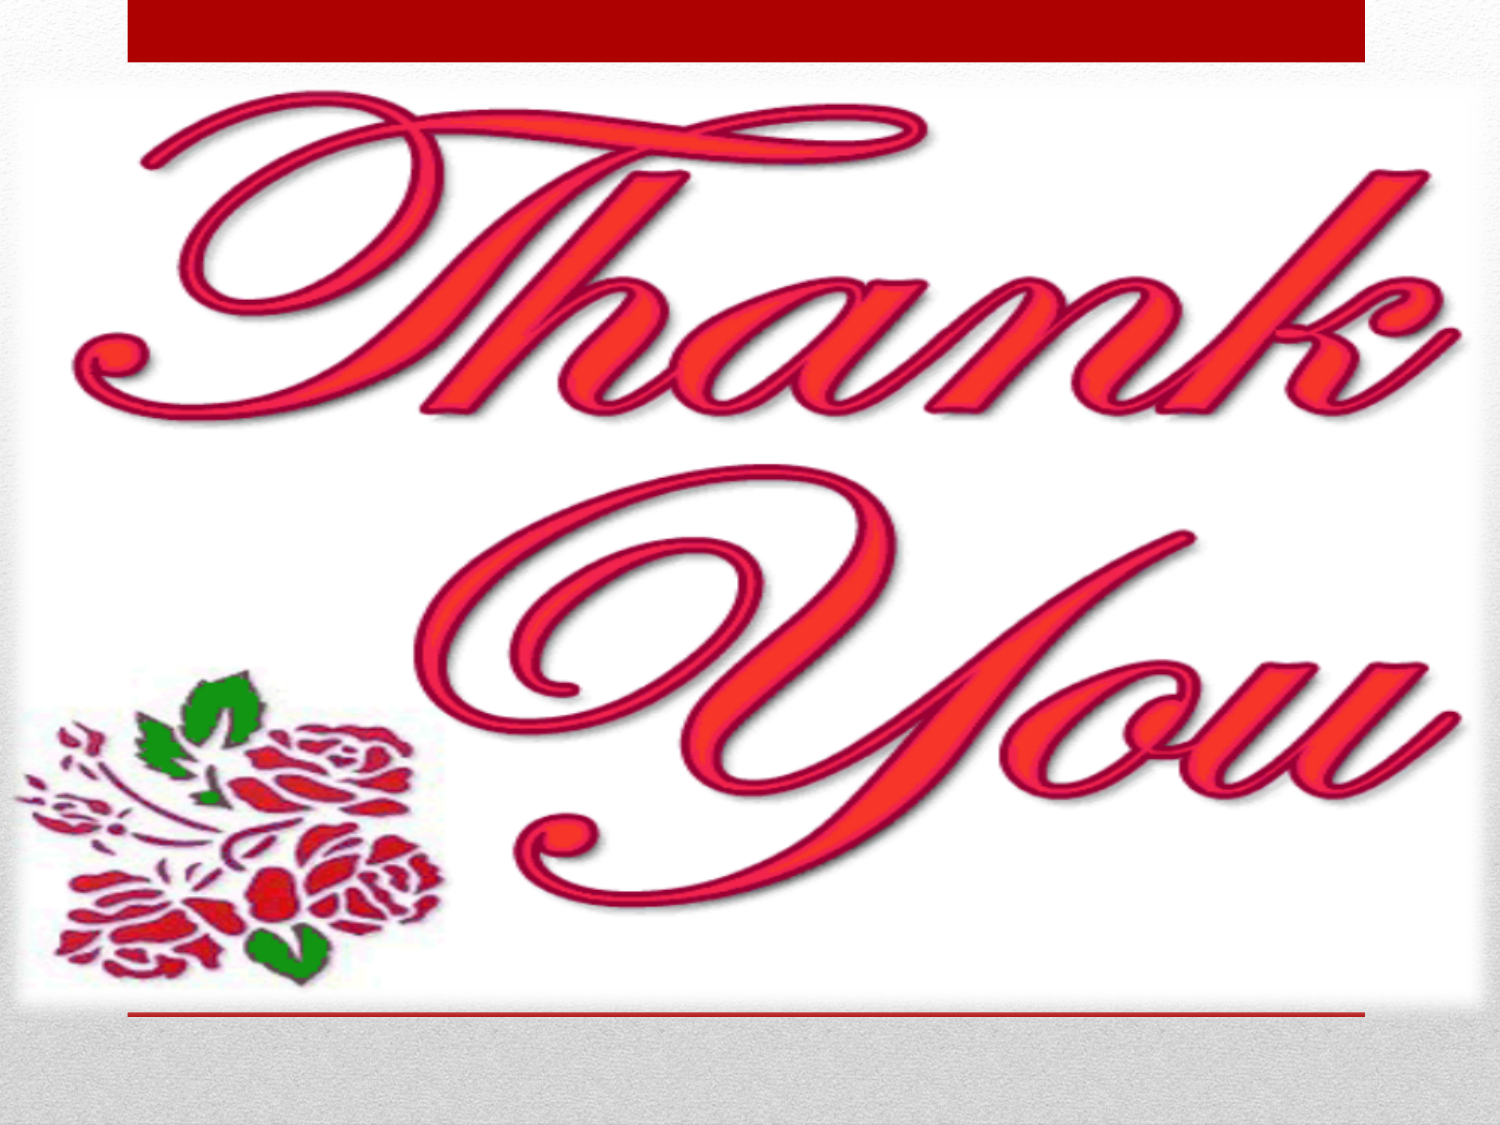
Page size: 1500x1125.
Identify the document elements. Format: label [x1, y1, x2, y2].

picture [0, 65, 1500, 1024]
